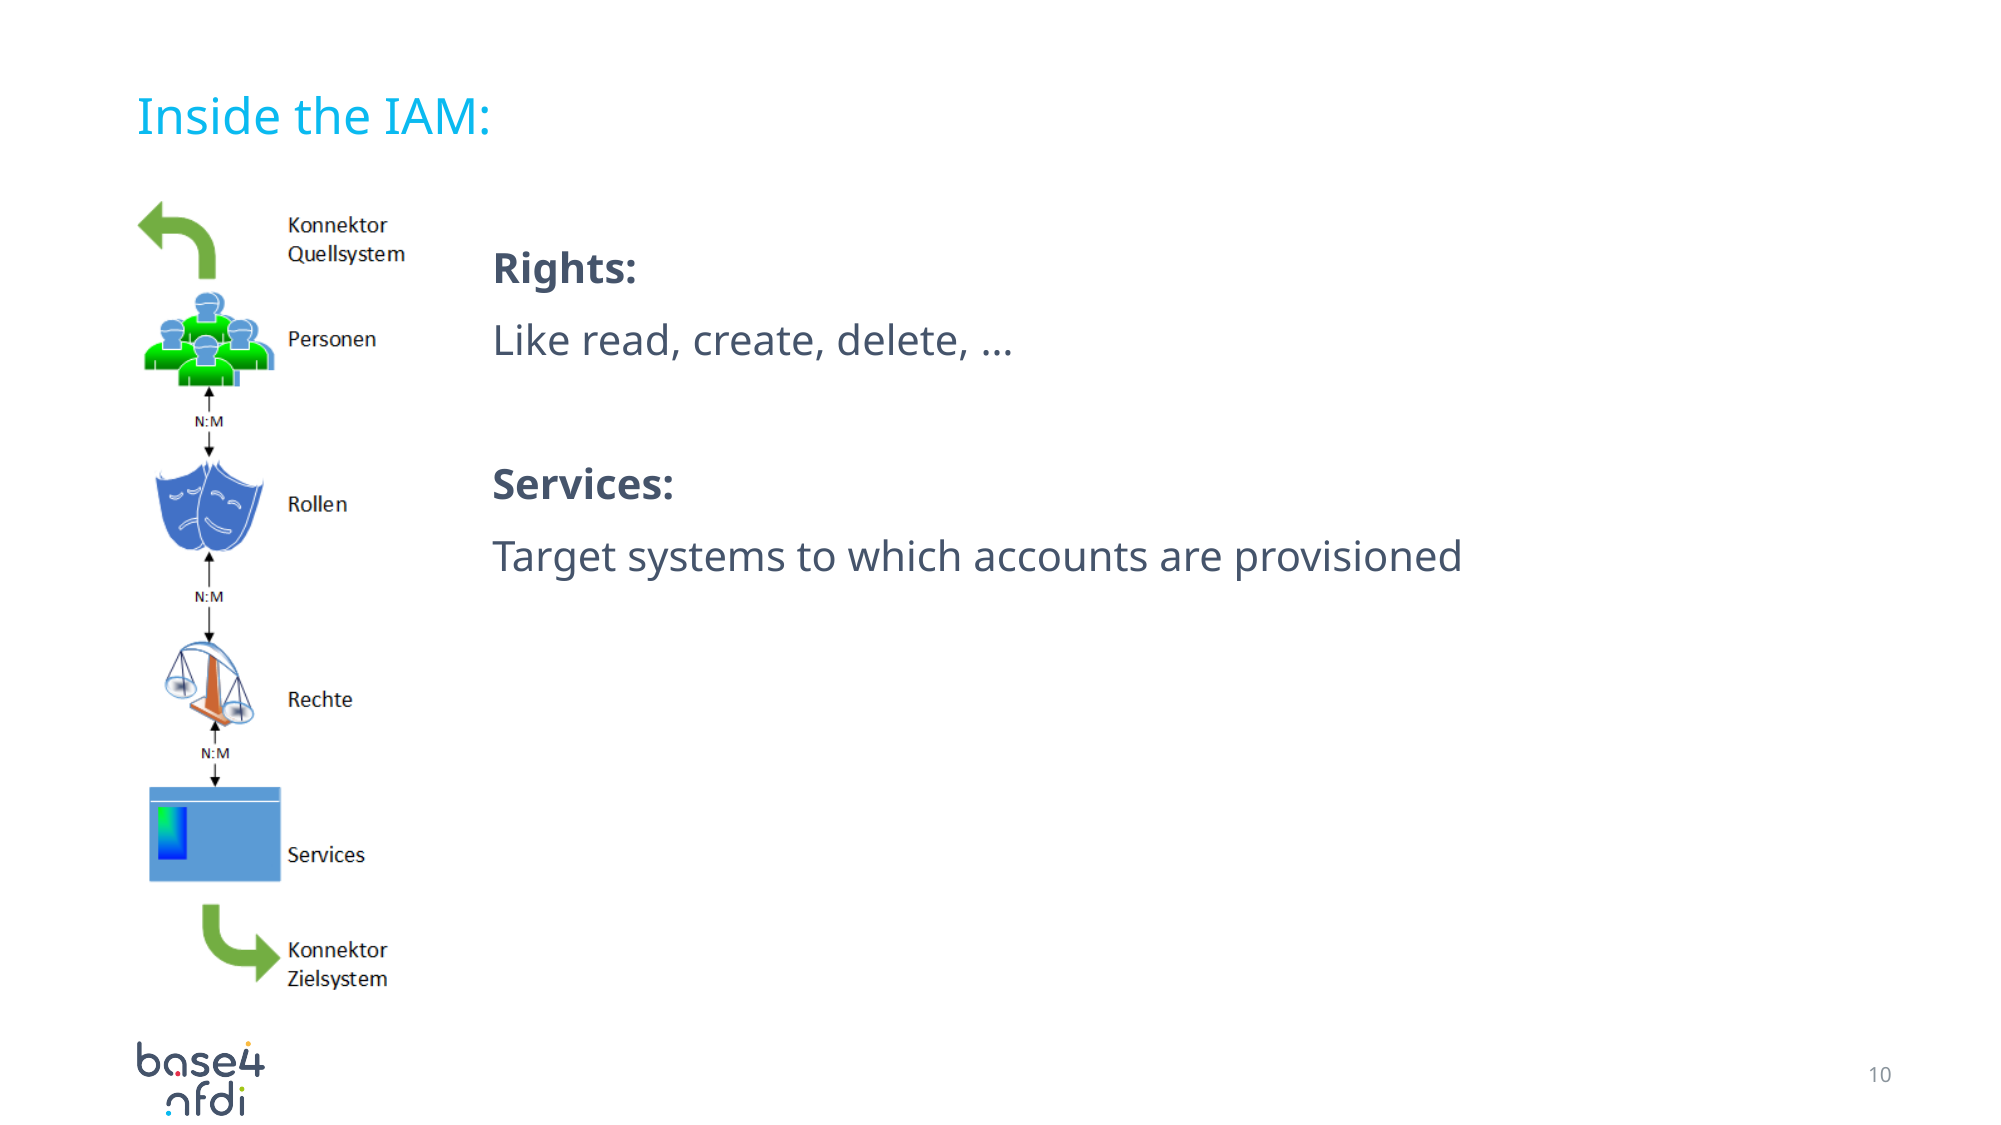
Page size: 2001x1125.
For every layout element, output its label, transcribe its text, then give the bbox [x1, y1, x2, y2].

title Inside the IAM: [137, 72, 1322, 198]
picture [137, 200, 417, 1005]
picture [137, 1041, 265, 1116]
list Rights: Like read, create, delete, … Services: Target systems to which accounts are provisioned [454, 220, 1892, 1006]
slide_number 10 [1834, 1050, 1892, 1080]
